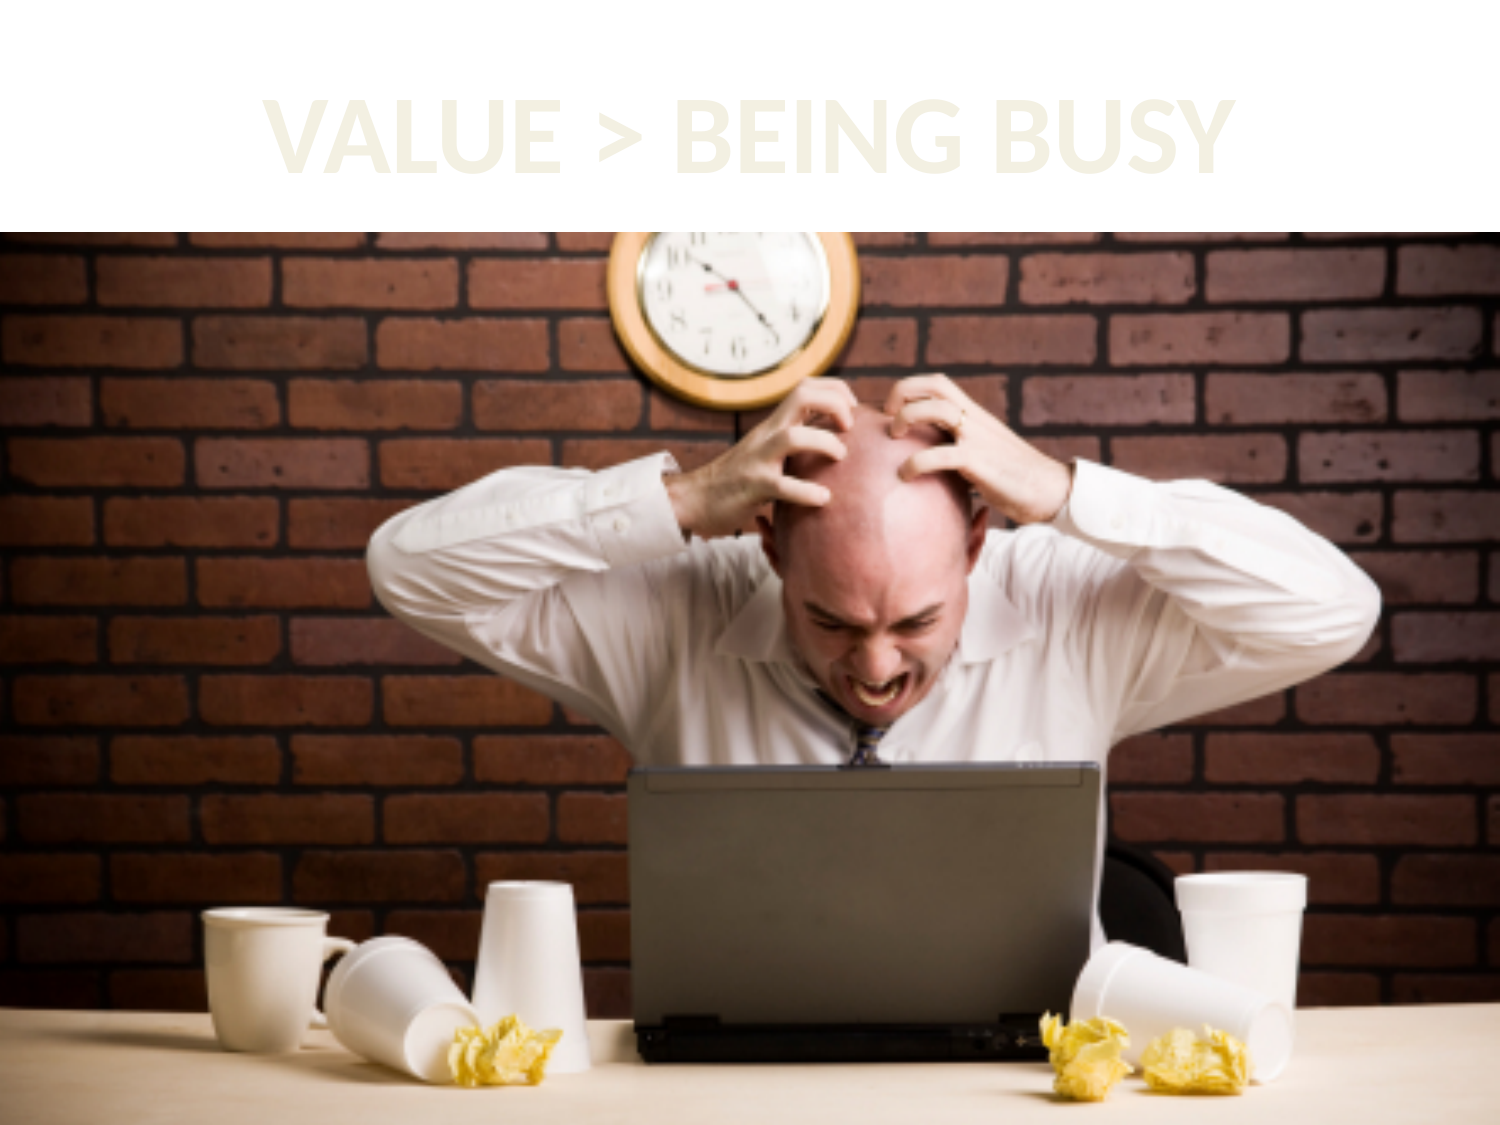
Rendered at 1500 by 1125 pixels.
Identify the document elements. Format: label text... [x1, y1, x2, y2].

picture [0, 232, 1500, 1125]
text_box VALUE > BEING BUSY [247, 53, 1253, 204]
